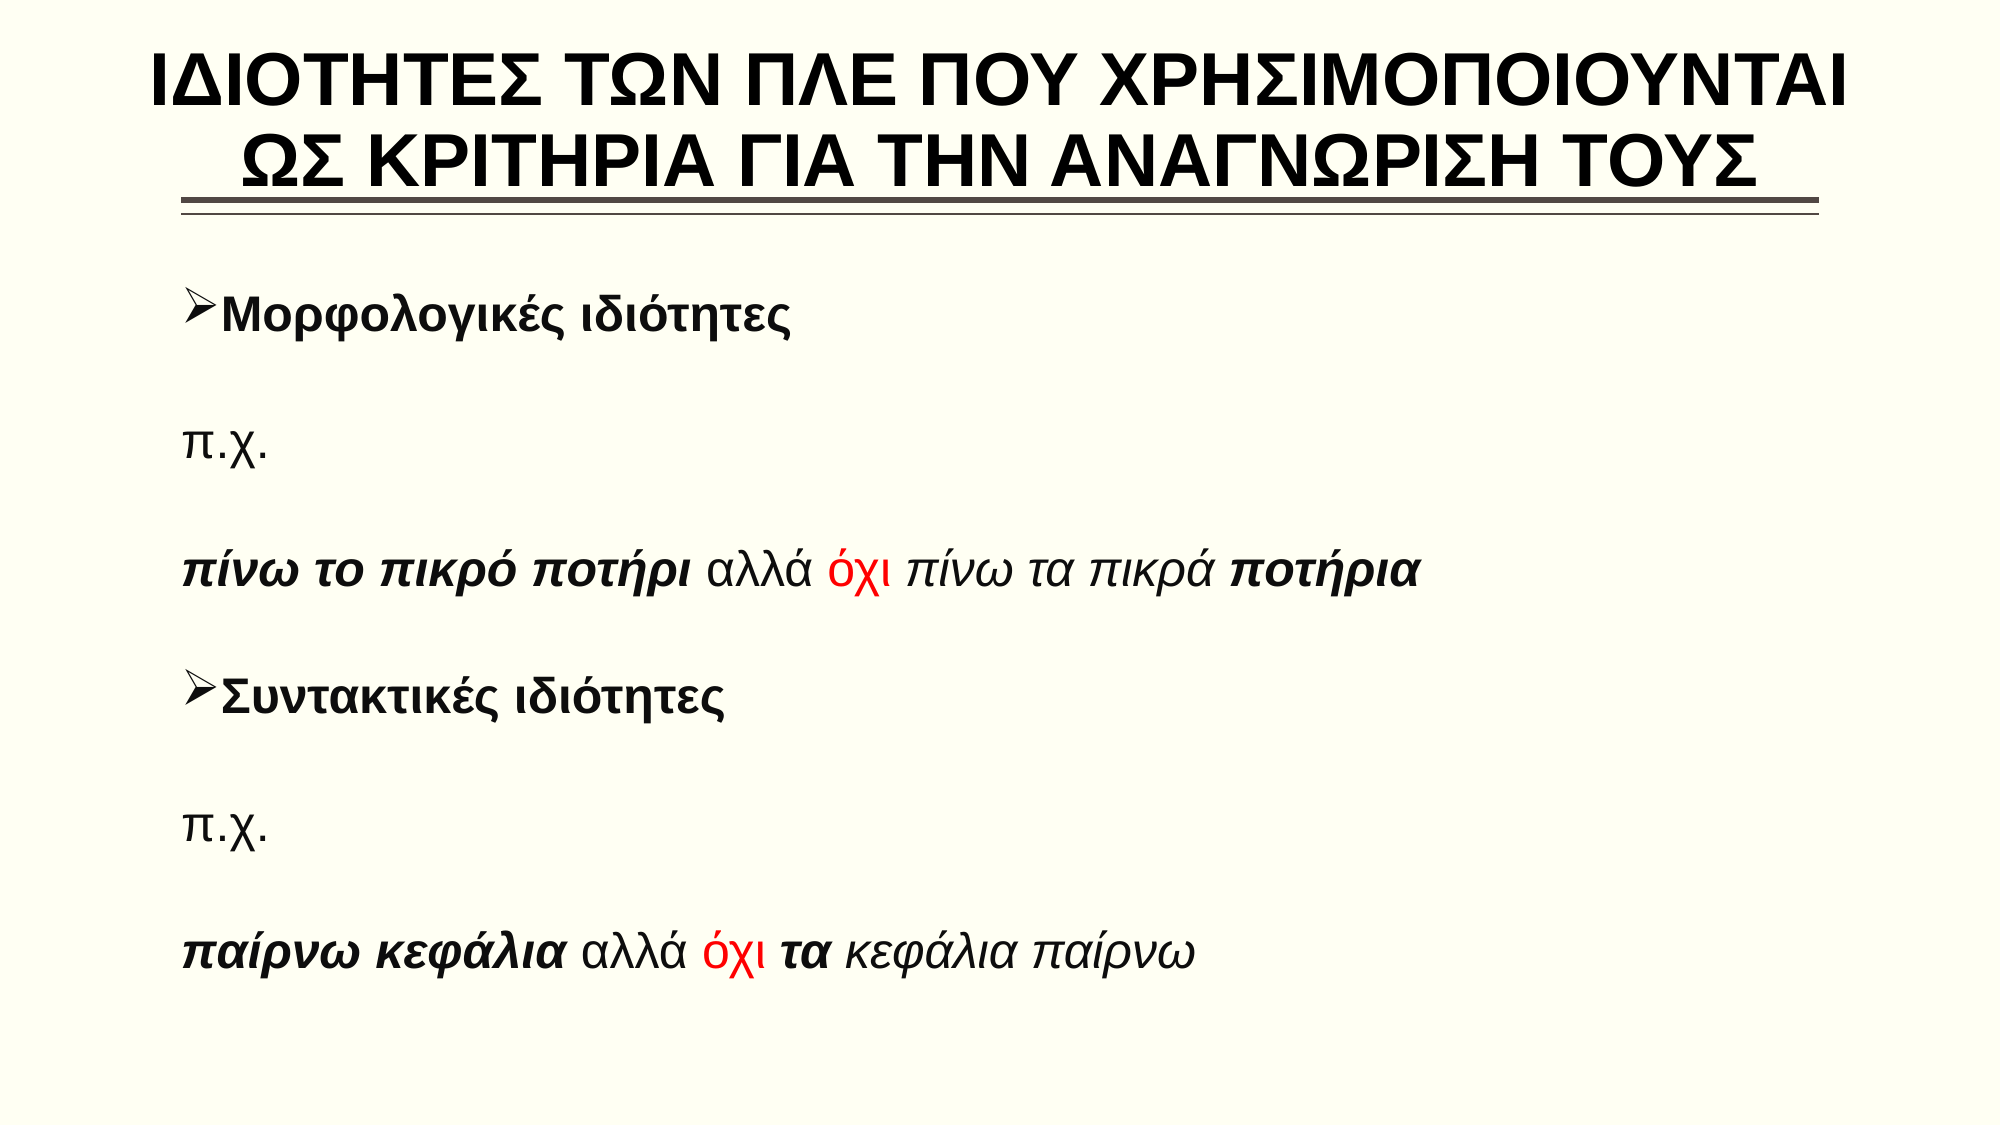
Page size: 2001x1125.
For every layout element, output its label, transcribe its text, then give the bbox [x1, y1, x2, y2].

title ΙΔΙΟΤΗΤΕΣ ΤΩΝ ΠΛΕ ΠΟΥ ΧΡΗΣΙΜΟΠΟΙΟΥΝΤΑΙ ΩΣ ΚΡΙΤΗΡΙΑ ΓΙΑ ΤΗΝ ΑΝΑΓΝΩΡΙΣΗ ΤΟΥΣ [120, 37, 1880, 210]
list Μορφολογικές ιδιότητες π.χ. πίνω το πικρό ποτήρι αλλά όχι πίνω τα πικρά ποτήρια Συντακτικές ιδιότητες π.χ. παίρνω κεφάλια αλλά όχι τα κεφάλια παίρνω [181, 243, 1819, 1088]
